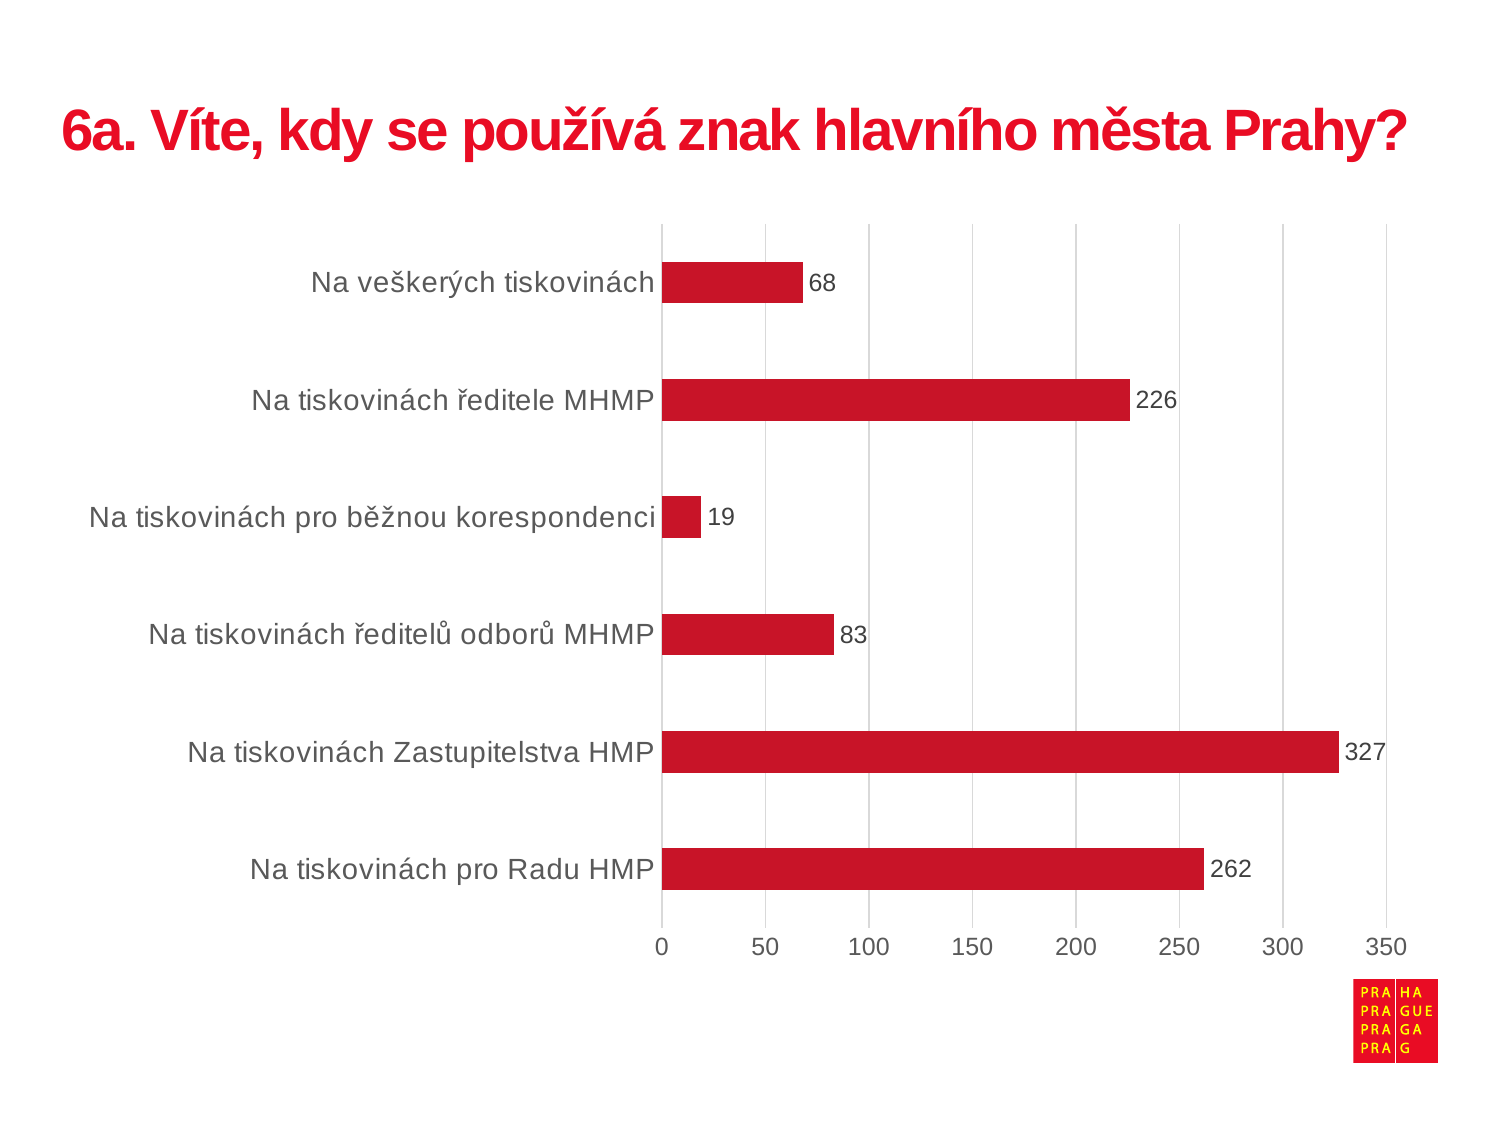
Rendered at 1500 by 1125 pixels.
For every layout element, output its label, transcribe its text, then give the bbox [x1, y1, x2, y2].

chart [61, 208, 1436, 976]
title 6a. Víte, kdy se používá znak hlavního města Prahy? [61, 47, 1436, 208]
